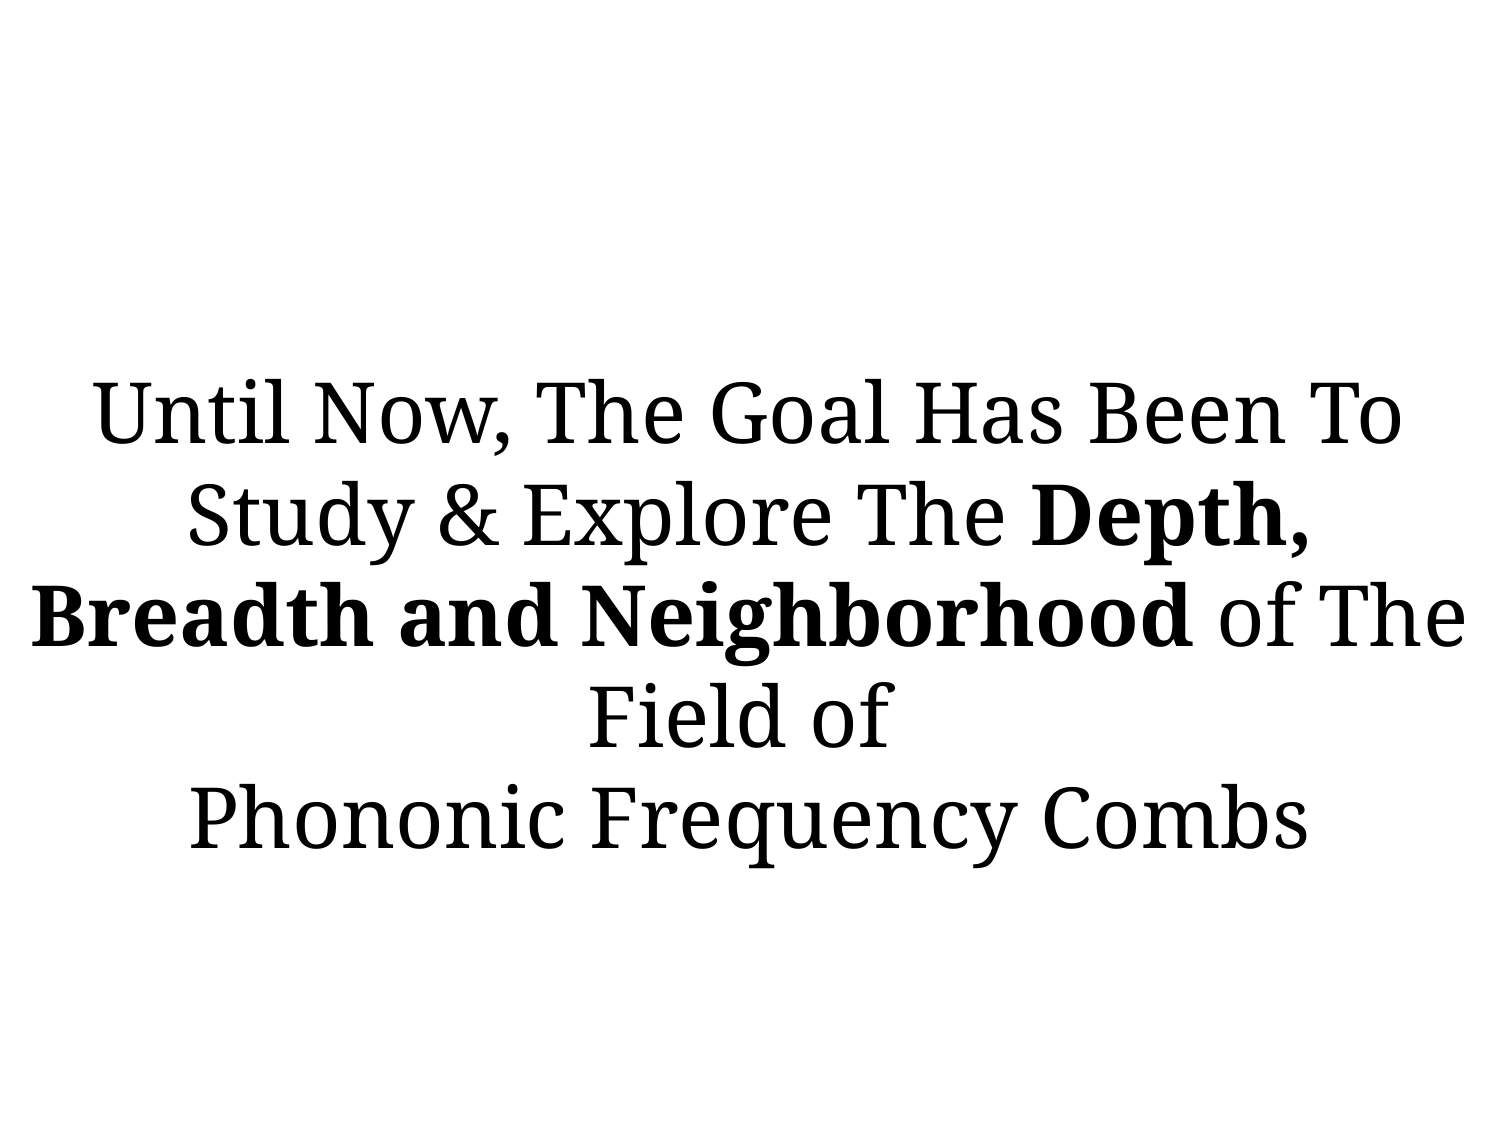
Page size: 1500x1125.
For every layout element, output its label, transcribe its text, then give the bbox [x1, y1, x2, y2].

text_box Until Now, The Goal Has Been To Study & Explore The Depth, Breadth and Neighborhood of The Field of Phononic Frequency Combs [0, 352, 1500, 874]
